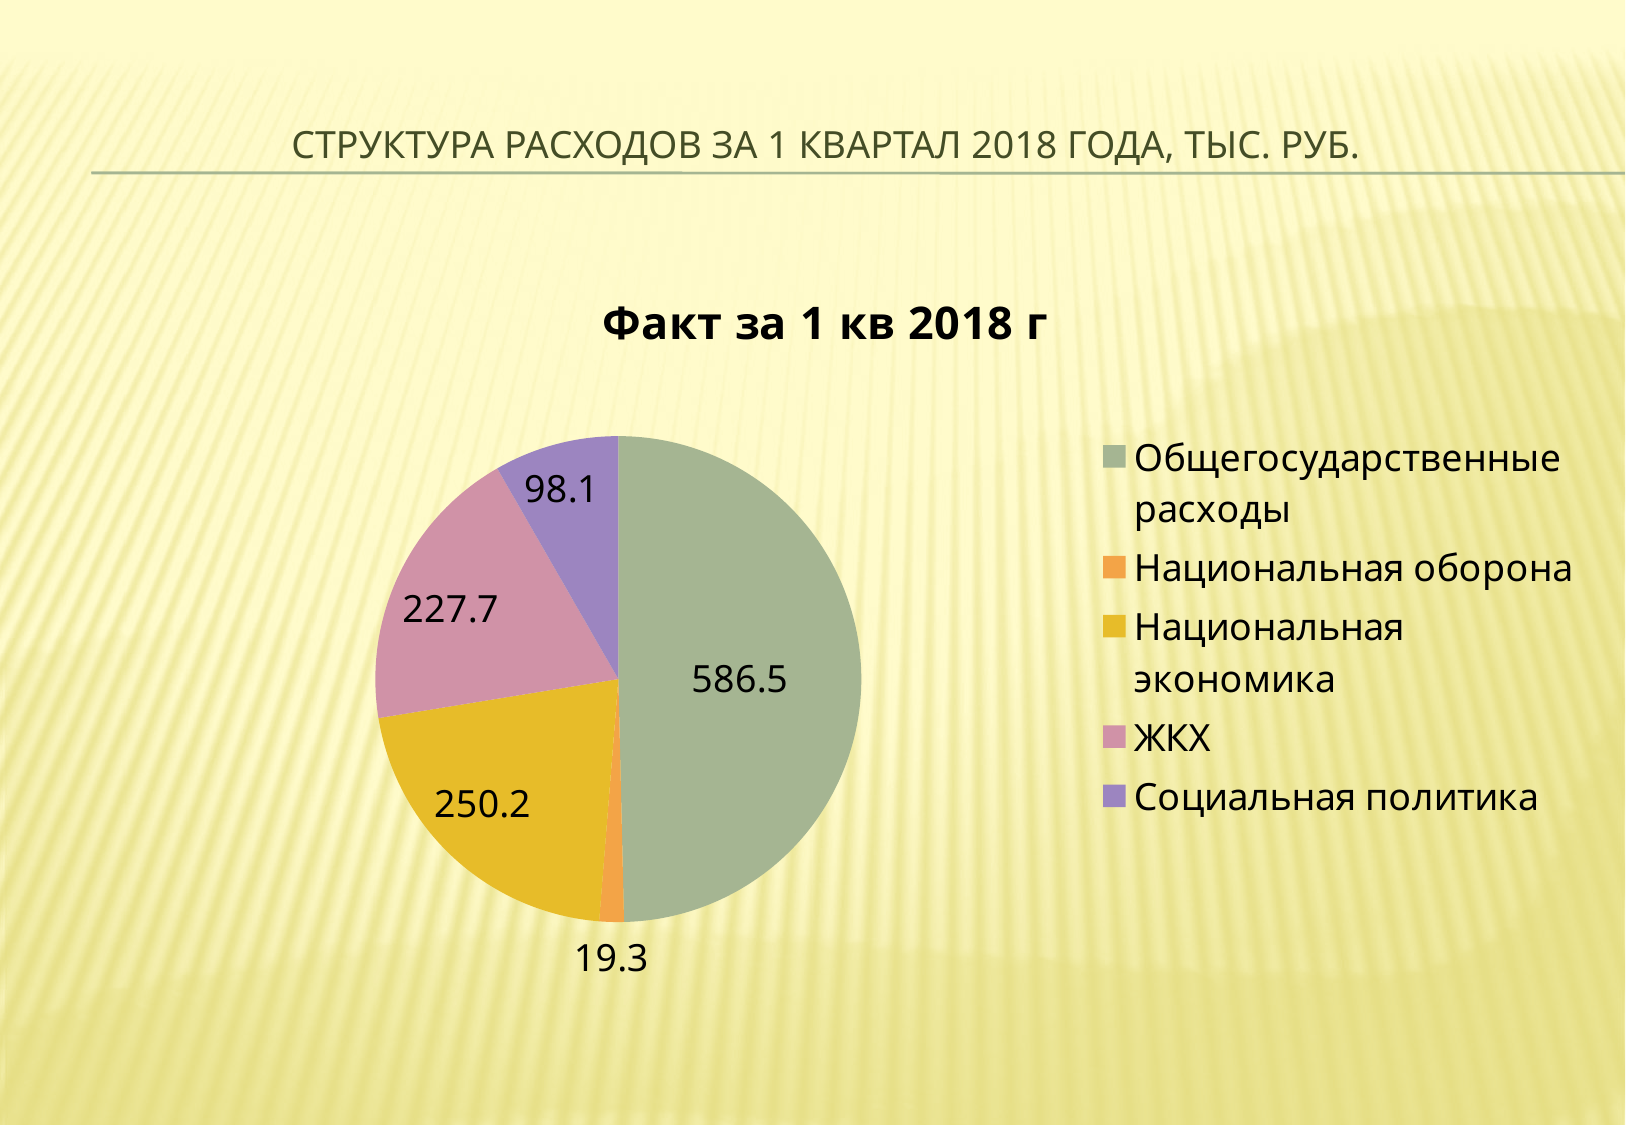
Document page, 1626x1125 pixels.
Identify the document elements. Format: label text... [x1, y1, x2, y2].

title Структура расходов за 1 квартал 2018 года, тыс. руб. [54, 75, 1598, 213]
chart [53, 254, 1599, 998]
